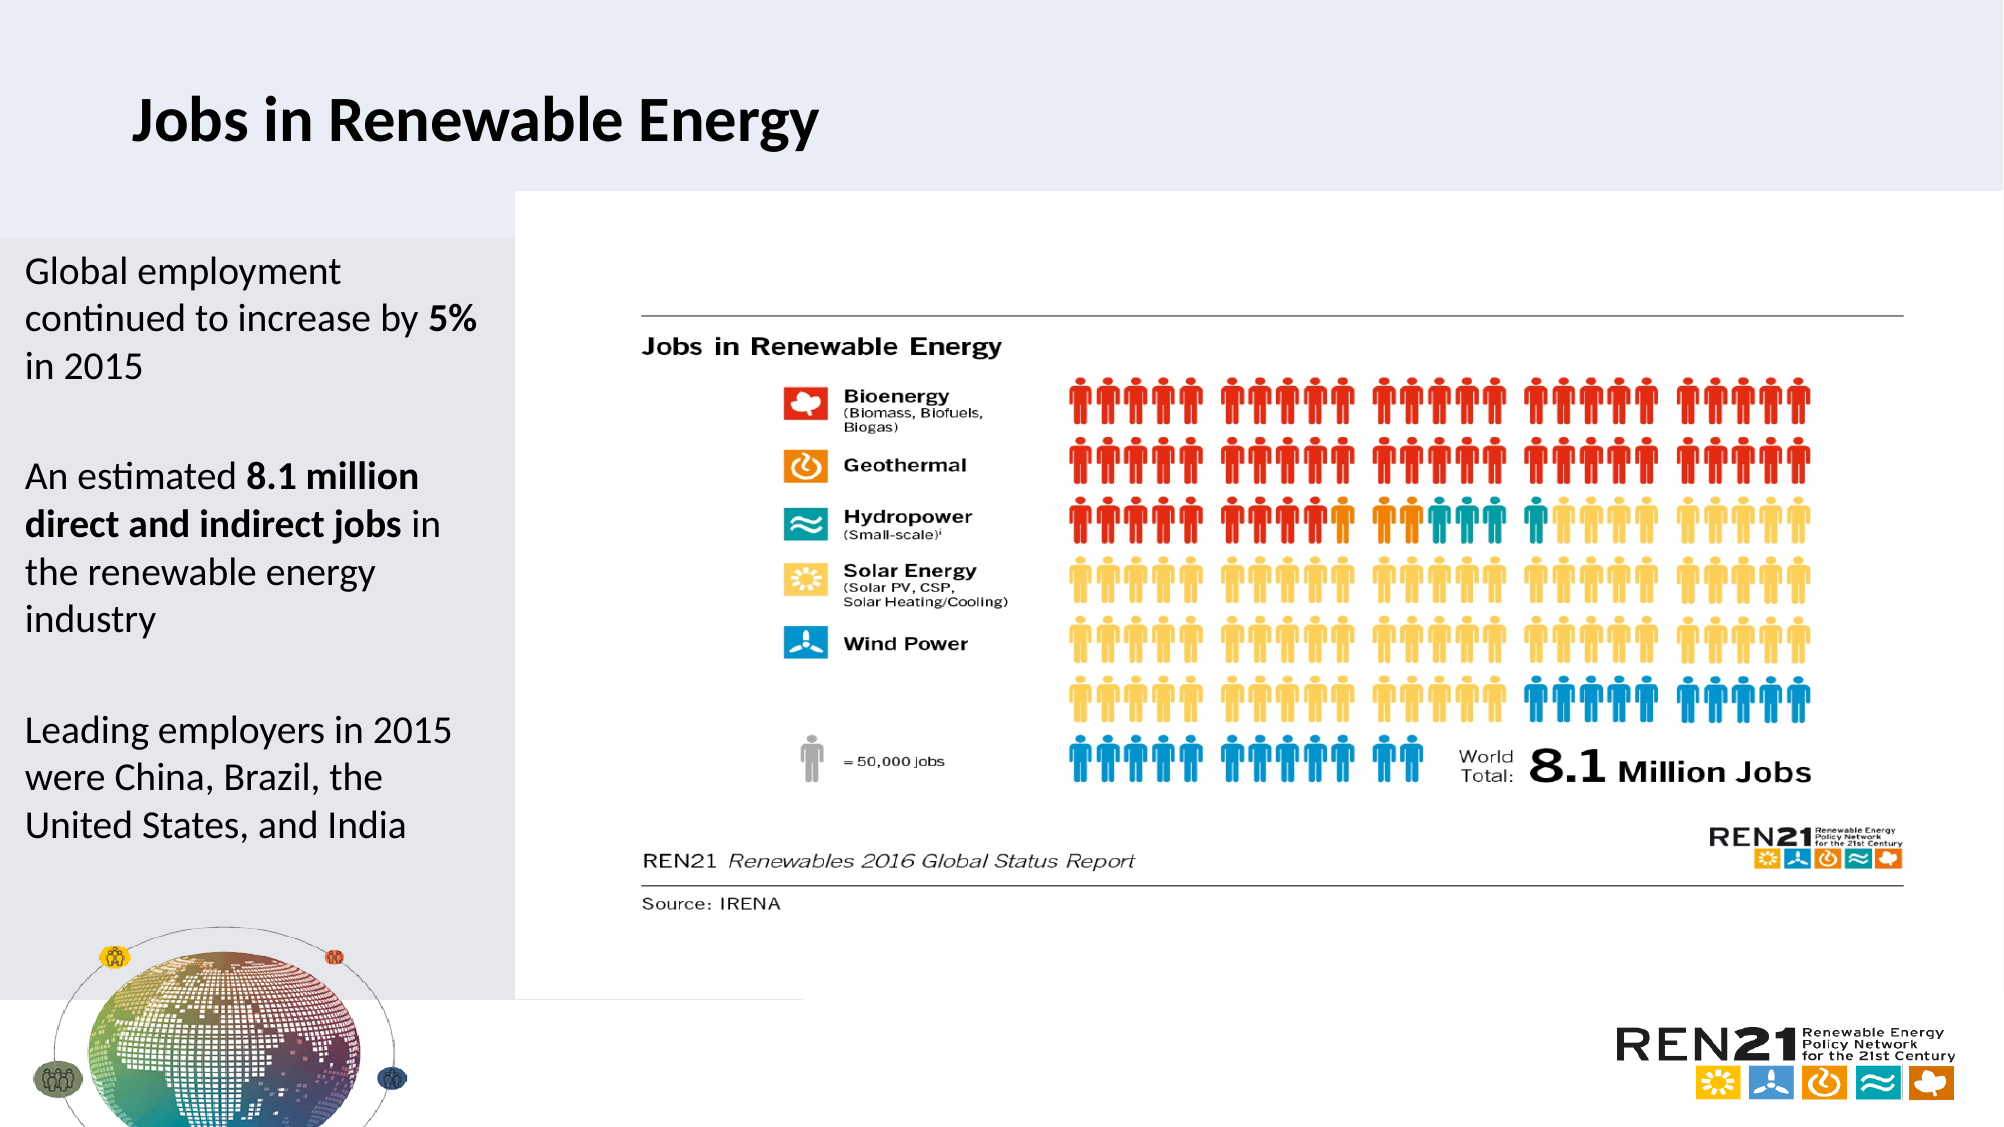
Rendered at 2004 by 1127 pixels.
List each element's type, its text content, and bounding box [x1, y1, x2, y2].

title Jobs in Renewable Energy [132, 41, 1838, 164]
picture [28, 920, 461, 1127]
picture [1617, 1027, 1955, 1101]
list Global employment continued to increase by 5% in 2015 An estimated 8.1 million direct and indirect jobs in the renewable energy industry Leading employers in 2015 were China, Brazil, the United States, and India [25, 235, 515, 865]
picture [515, 191, 2004, 999]
